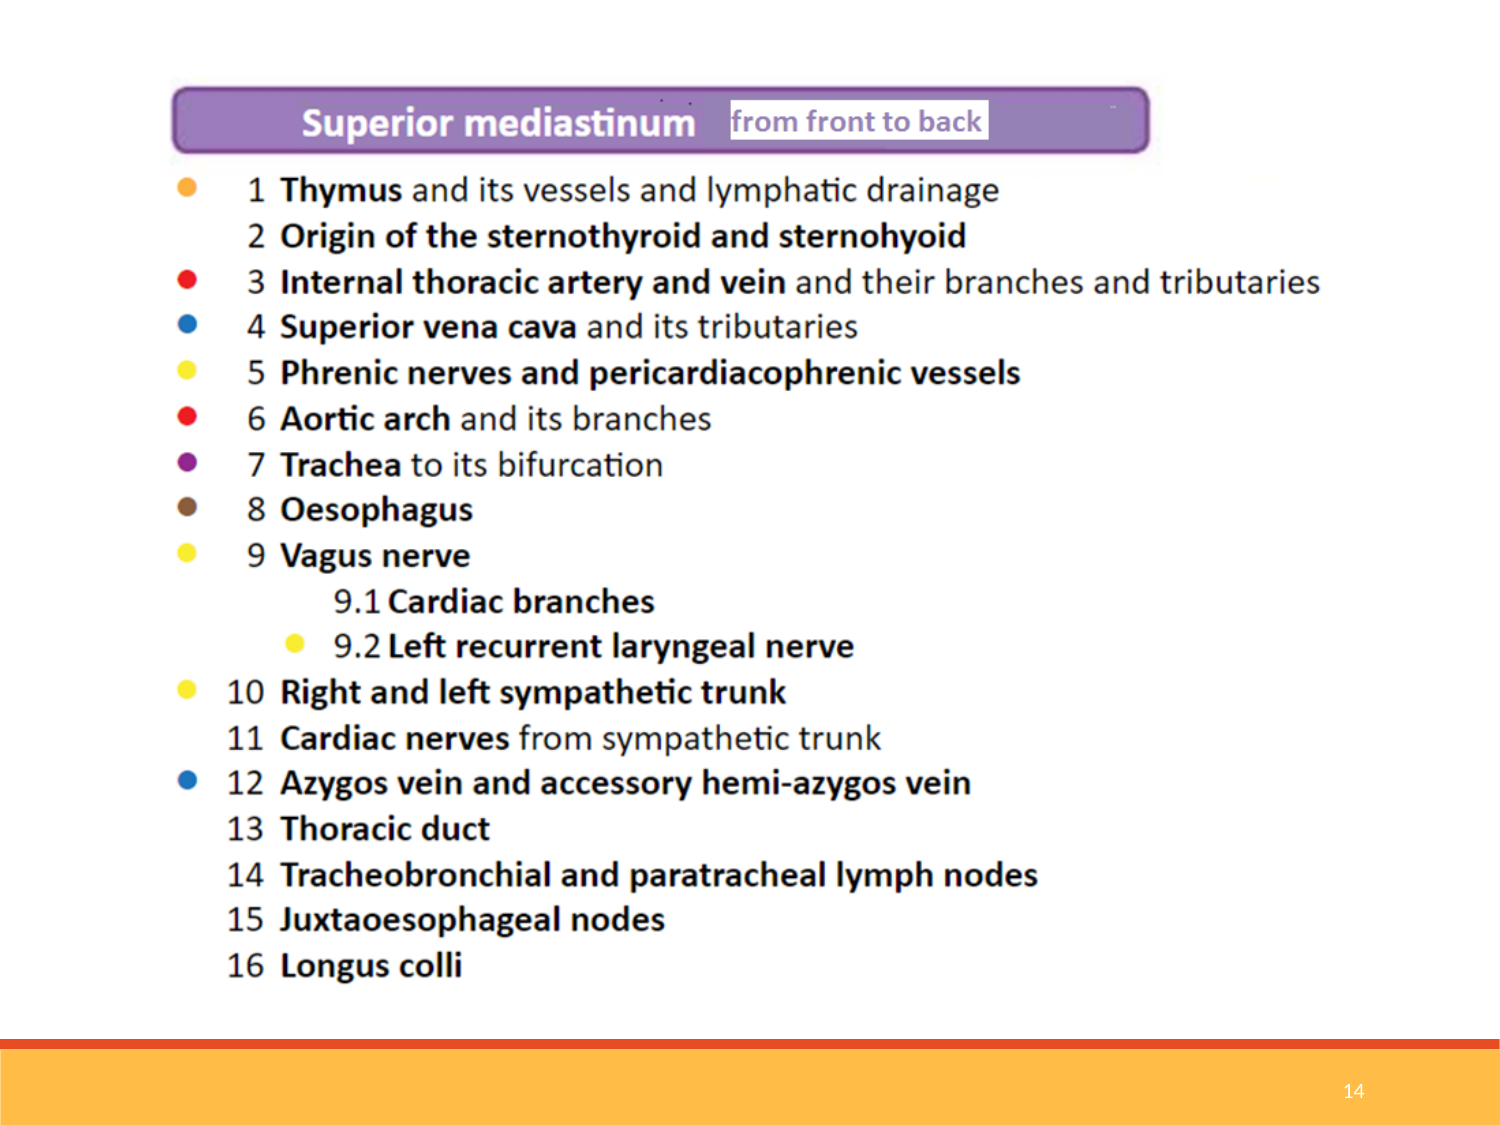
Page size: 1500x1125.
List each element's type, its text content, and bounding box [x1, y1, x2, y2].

slide_number 14 [1218, 1059, 1380, 1120]
picture [158, 61, 1342, 1005]
